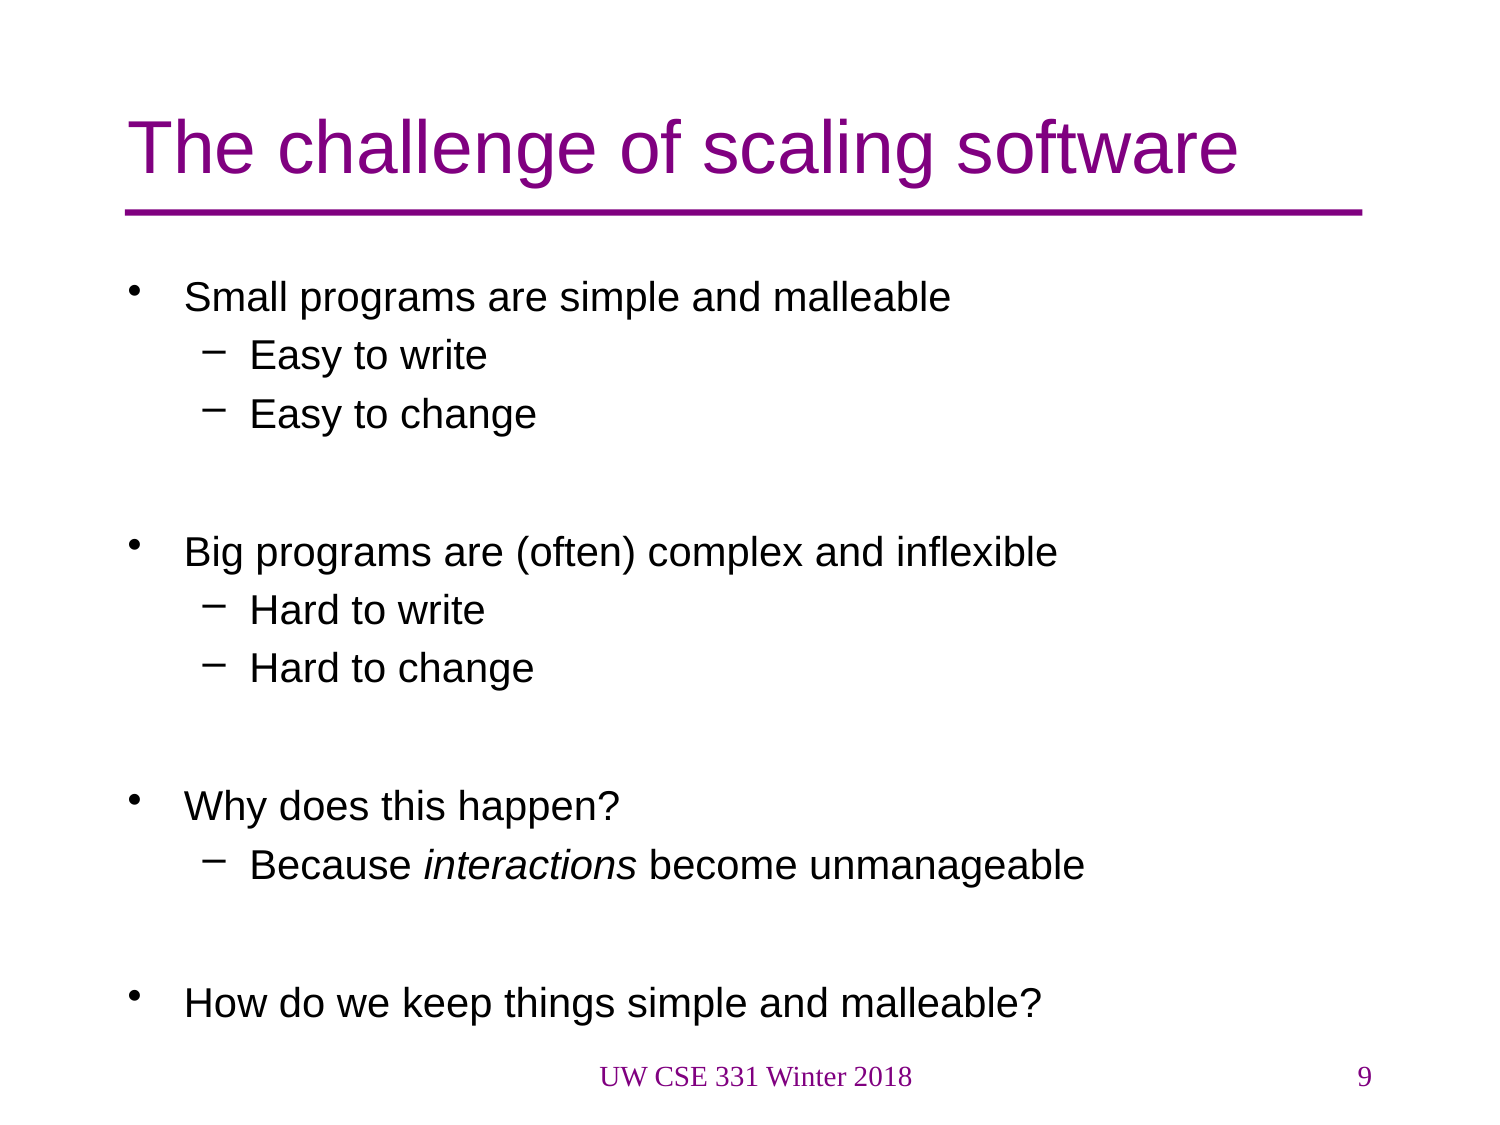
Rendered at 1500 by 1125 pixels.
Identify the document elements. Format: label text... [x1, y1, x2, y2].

title The challenge of scaling software [112, 50, 1388, 238]
list Small programs are simple and malleable Easy to write Easy to change Big programs are (often) complex and inflexible Hard to write Hard to change Why does this happen? Because interactions become unmanageable How do we keep things simple and malleable? [112, 262, 1388, 1000]
footer UW CSE 331 Winter 2018 [474, 1049, 1038, 1125]
slide_number 9 [1074, 1049, 1388, 1125]
